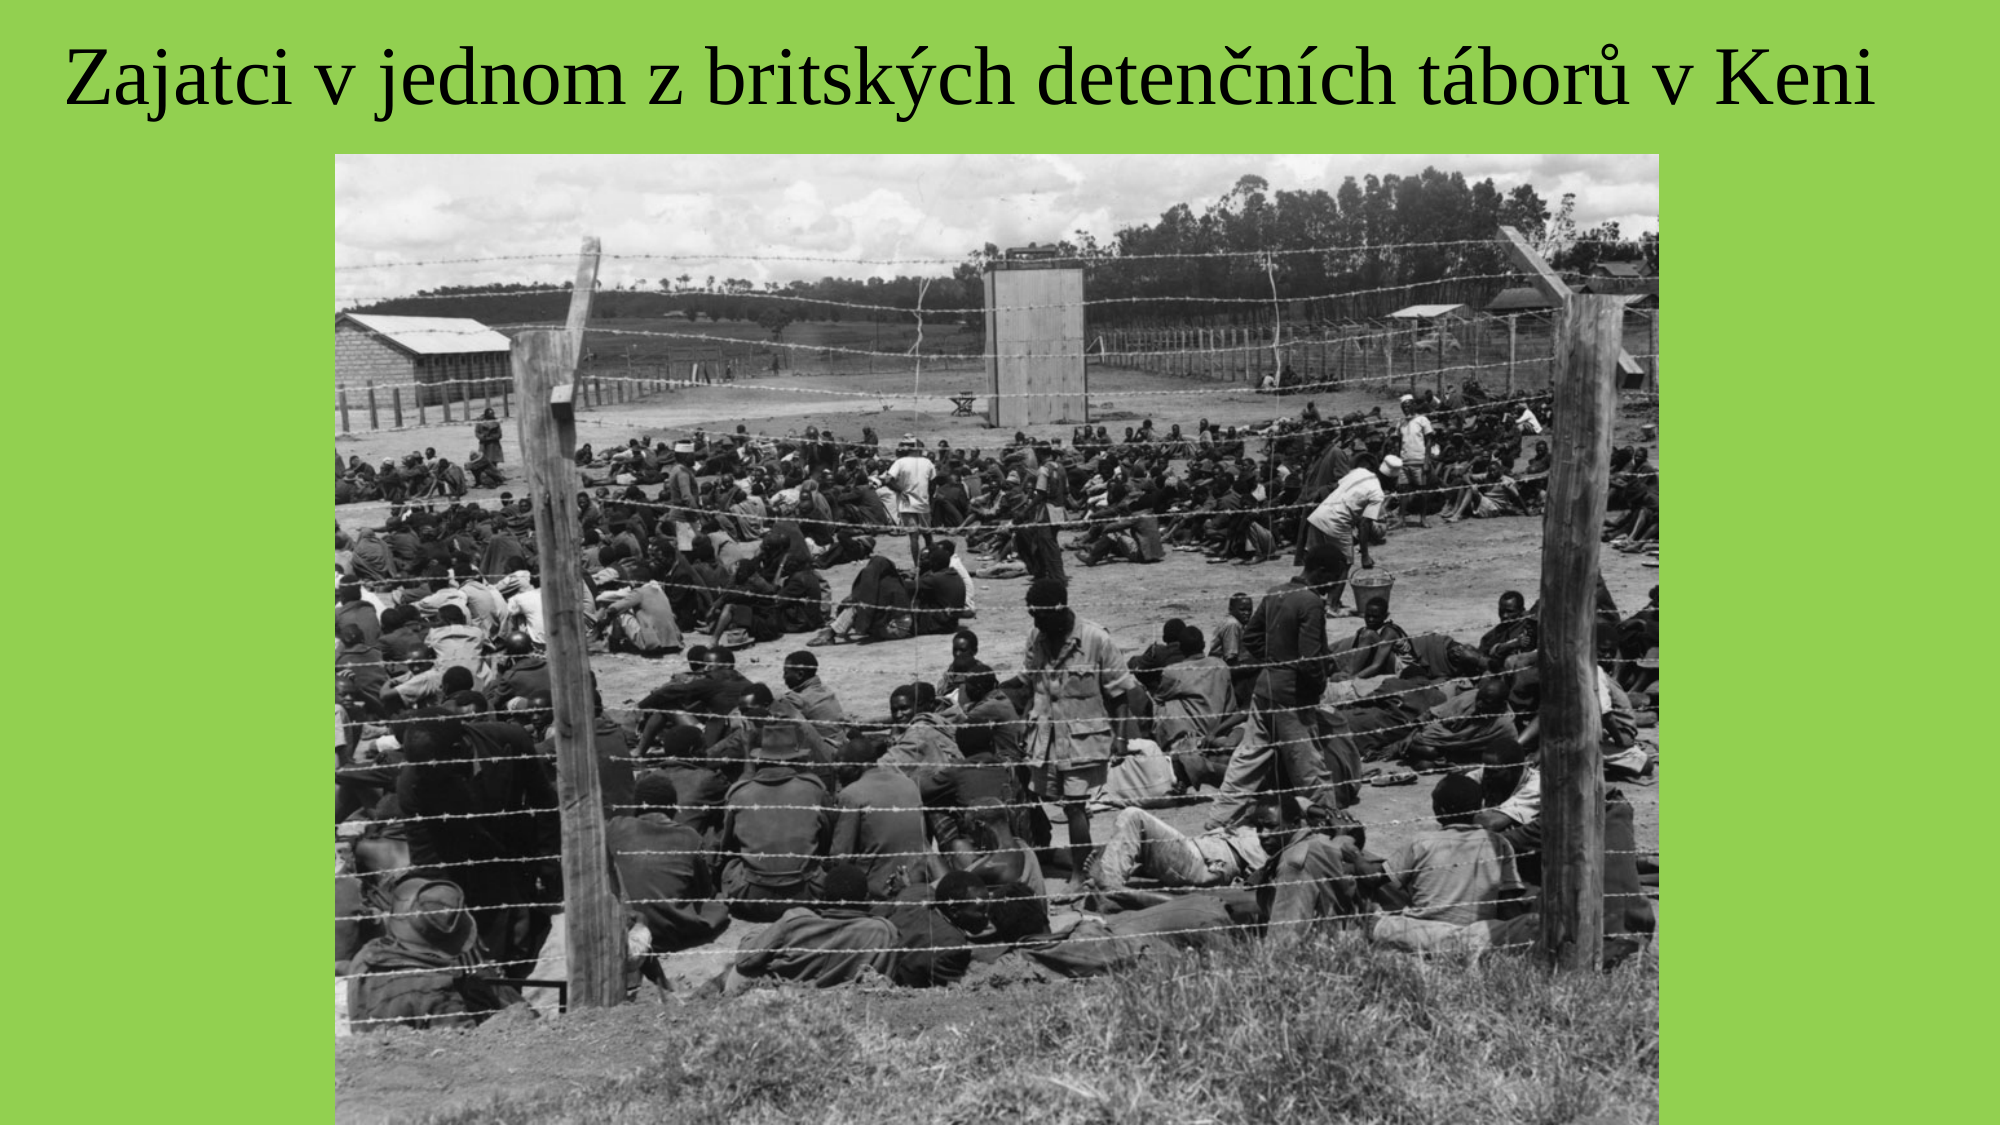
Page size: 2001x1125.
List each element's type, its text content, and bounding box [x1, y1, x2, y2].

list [335, 154, 1659, 1125]
title Zajatci v jednom z britských detenčních táborů v Keni [48, 0, 2000, 187]
